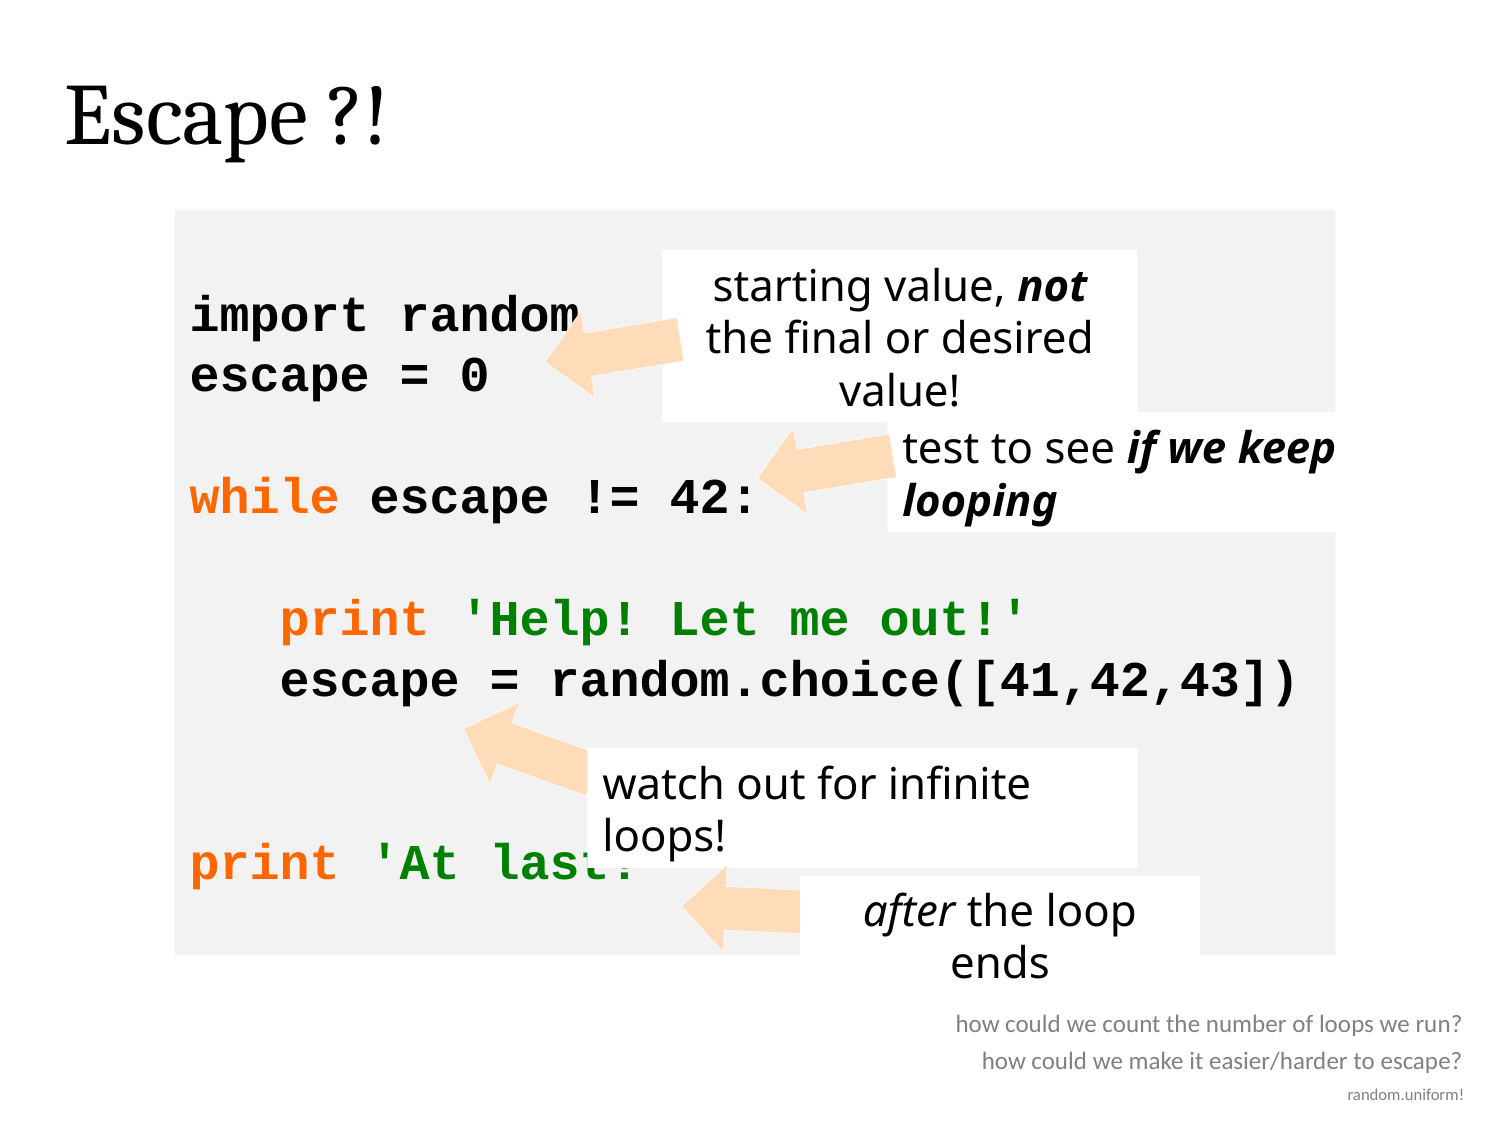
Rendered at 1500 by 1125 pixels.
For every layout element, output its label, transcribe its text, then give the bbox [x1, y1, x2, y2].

text_box [463, 702, 587, 796]
text_box [681, 864, 800, 953]
text_box [757, 427, 897, 515]
text_box how could we make it easier/harder to escape? [753, 1045, 1479, 1083]
text_box test to see if we keep looping [887, 412, 1463, 533]
text_box after the loop ends [800, 875, 1200, 996]
text_box [544, 311, 684, 398]
text_box Escape ?! [50, 49, 825, 170]
text_box how could we count the number of loops we run? [753, 999, 1479, 1045]
text_box import random escape = 0 while escape != 42: print 'Help! Let me out!' escape = random.choice([41,42,43]) print 'At last!' [174, 209, 1336, 955]
text_box starting value, not the final or desired value! [662, 249, 1138, 423]
text_box random.uniform! [754, 1075, 1480, 1111]
text_box watch out for infinite loops! [587, 748, 1138, 868]
